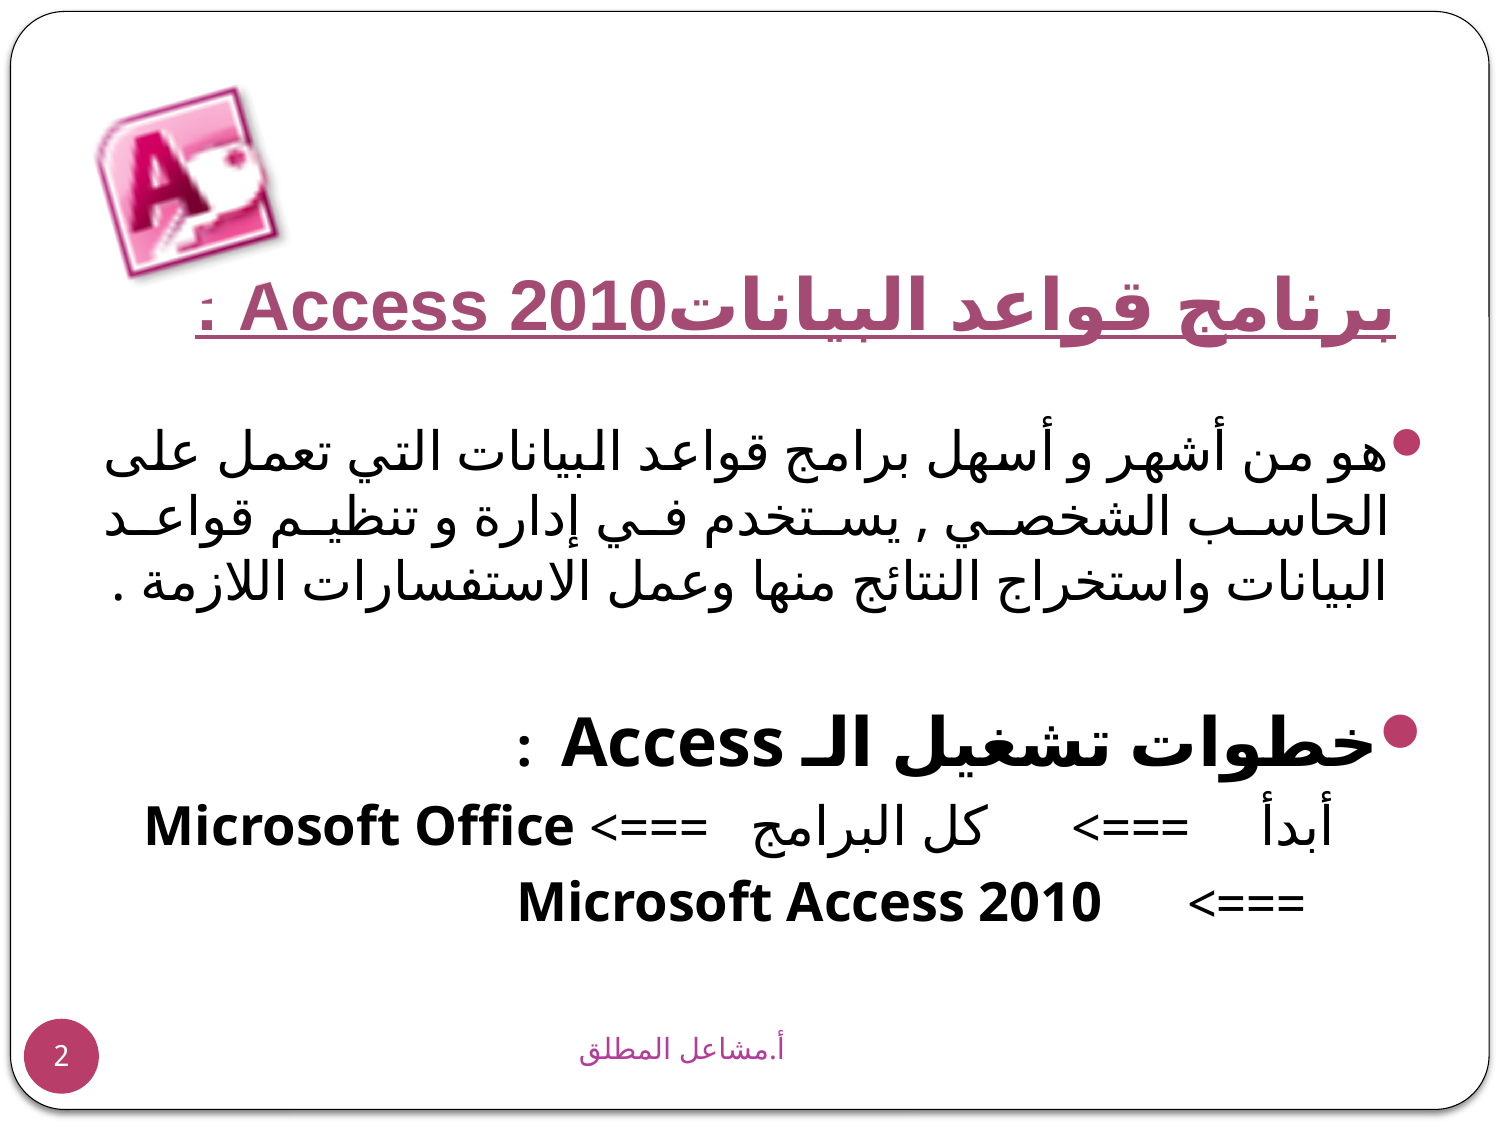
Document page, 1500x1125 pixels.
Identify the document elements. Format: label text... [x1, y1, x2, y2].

list هو من أشهر و أسهل برامج قواعد البيانات التي تعمل على الحاسب الشخصي , يستخدم في إدارة و تنظيم قواعد البيانات واستخراج النتائج منها وعمل الاستفسارات اللازمة . خطوات تشغيل الـ Access : أبدأ ===> كل البرامج ===> Microsoft Office ===> Microsoft Access 2010 [88, 408, 1447, 1024]
title برنامج قواعد البياناتAccess 2010 : [135, 172, 1411, 361]
slide_number 2 [23, 1018, 99, 1094]
picture [55, 57, 313, 325]
footer أ.مشاعل المطلق [150, 1024, 800, 1088]
